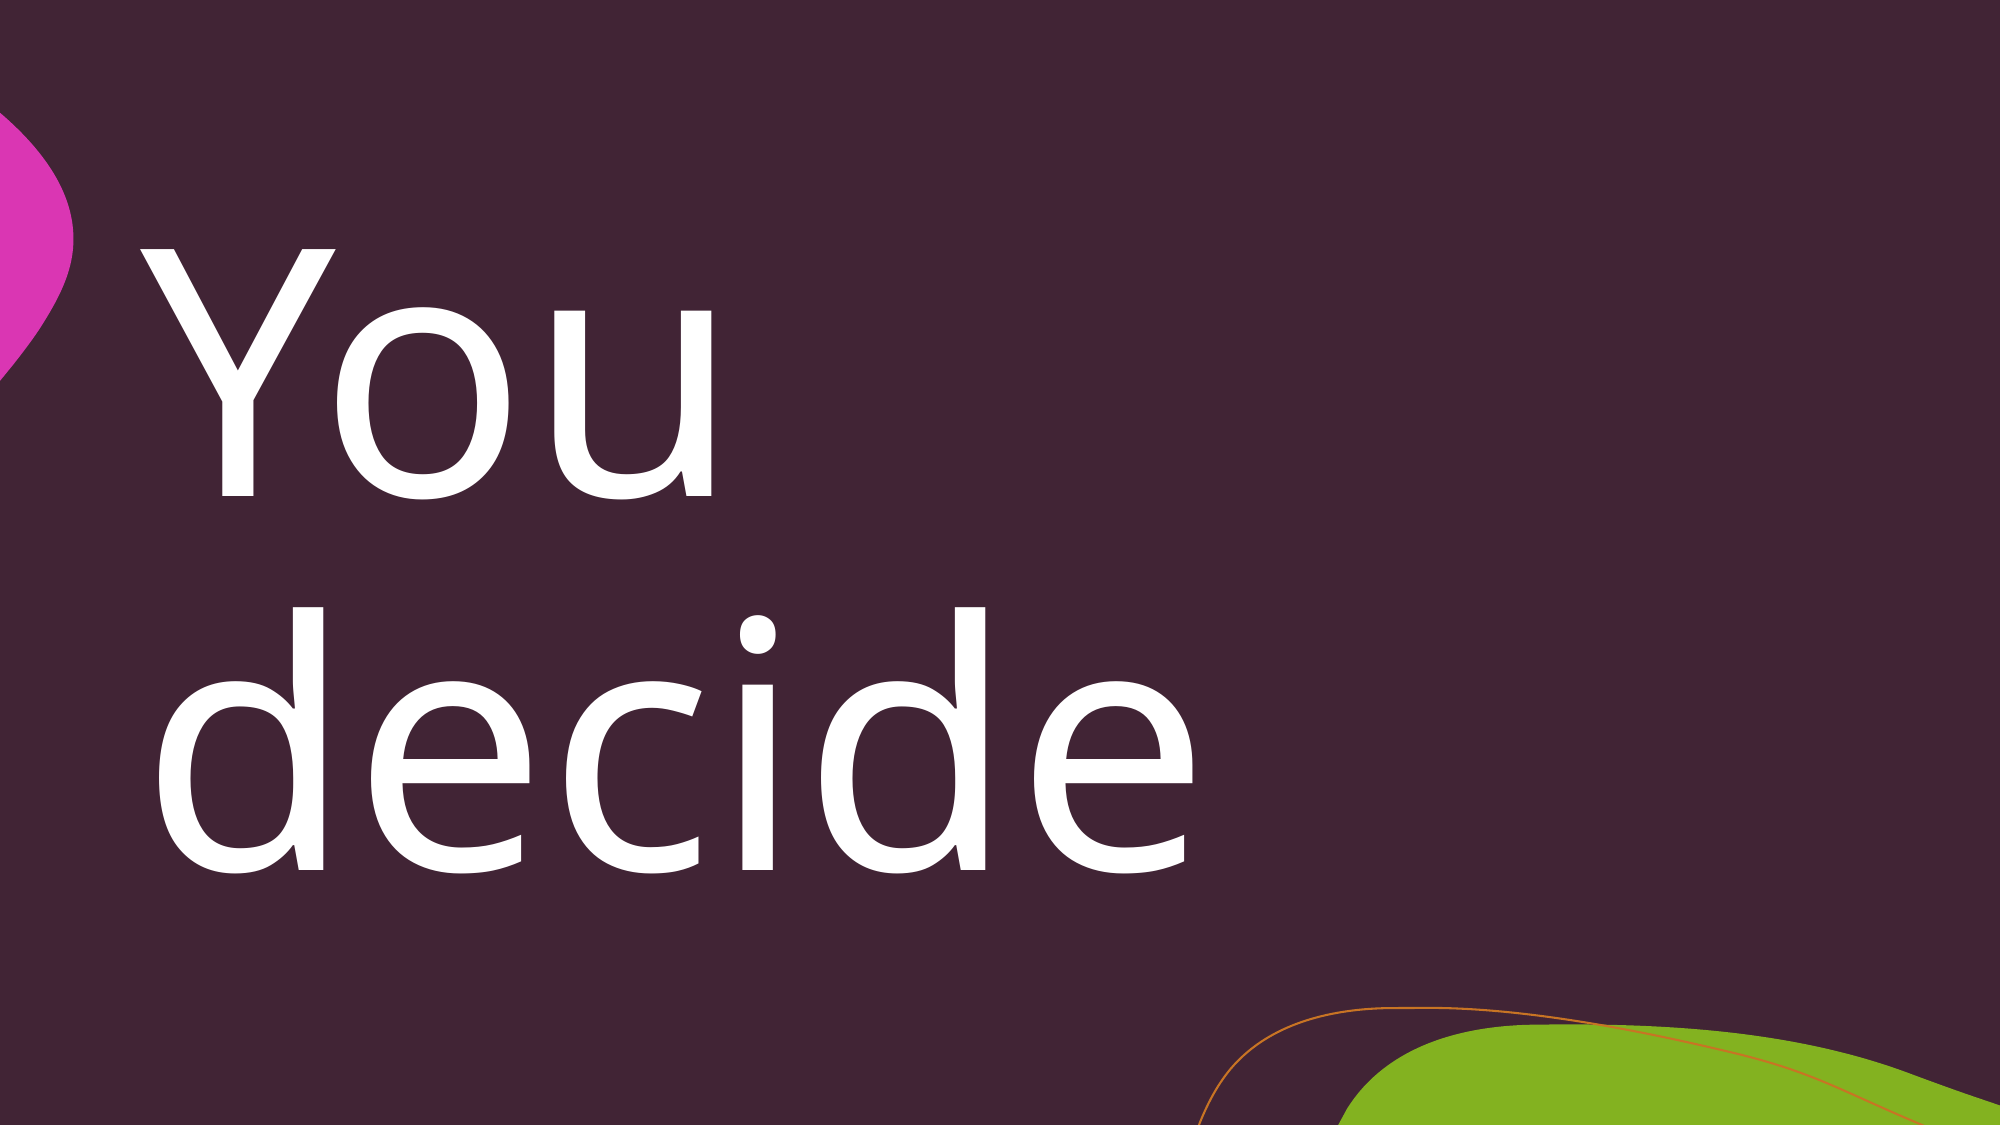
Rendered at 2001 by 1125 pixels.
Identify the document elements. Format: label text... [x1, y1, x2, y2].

title You decide [125, 125, 1875, 1018]
